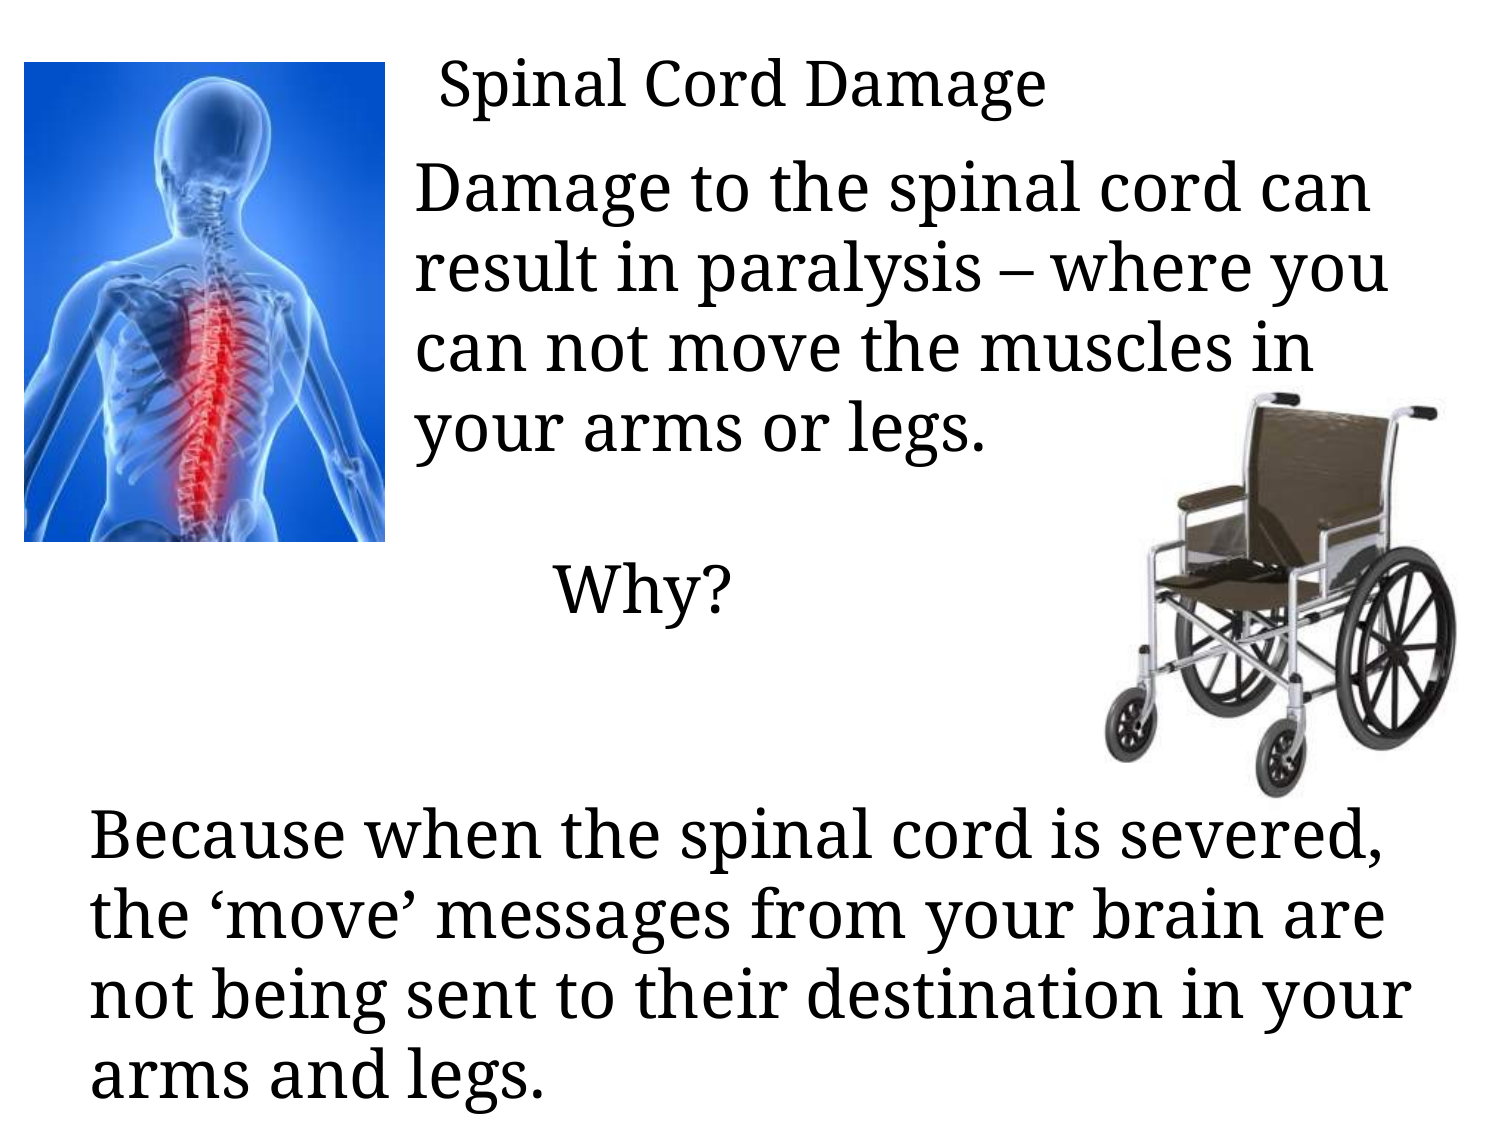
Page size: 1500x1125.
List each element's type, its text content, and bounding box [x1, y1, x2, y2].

picture [998, 362, 1465, 813]
text_box Spinal Cord Damage [412, 0, 1075, 163]
list Damage to the spinal cord can result in paralysis – where you can not move the muscles in your arms or legs. [399, 137, 1425, 638]
text_box Because when the spinal cord is severed, the ‘move’ messages from your brain are not being sent to their destination in your arms and legs. [74, 784, 1438, 1125]
picture [24, 62, 385, 542]
text_box Why? [537, 539, 748, 635]
